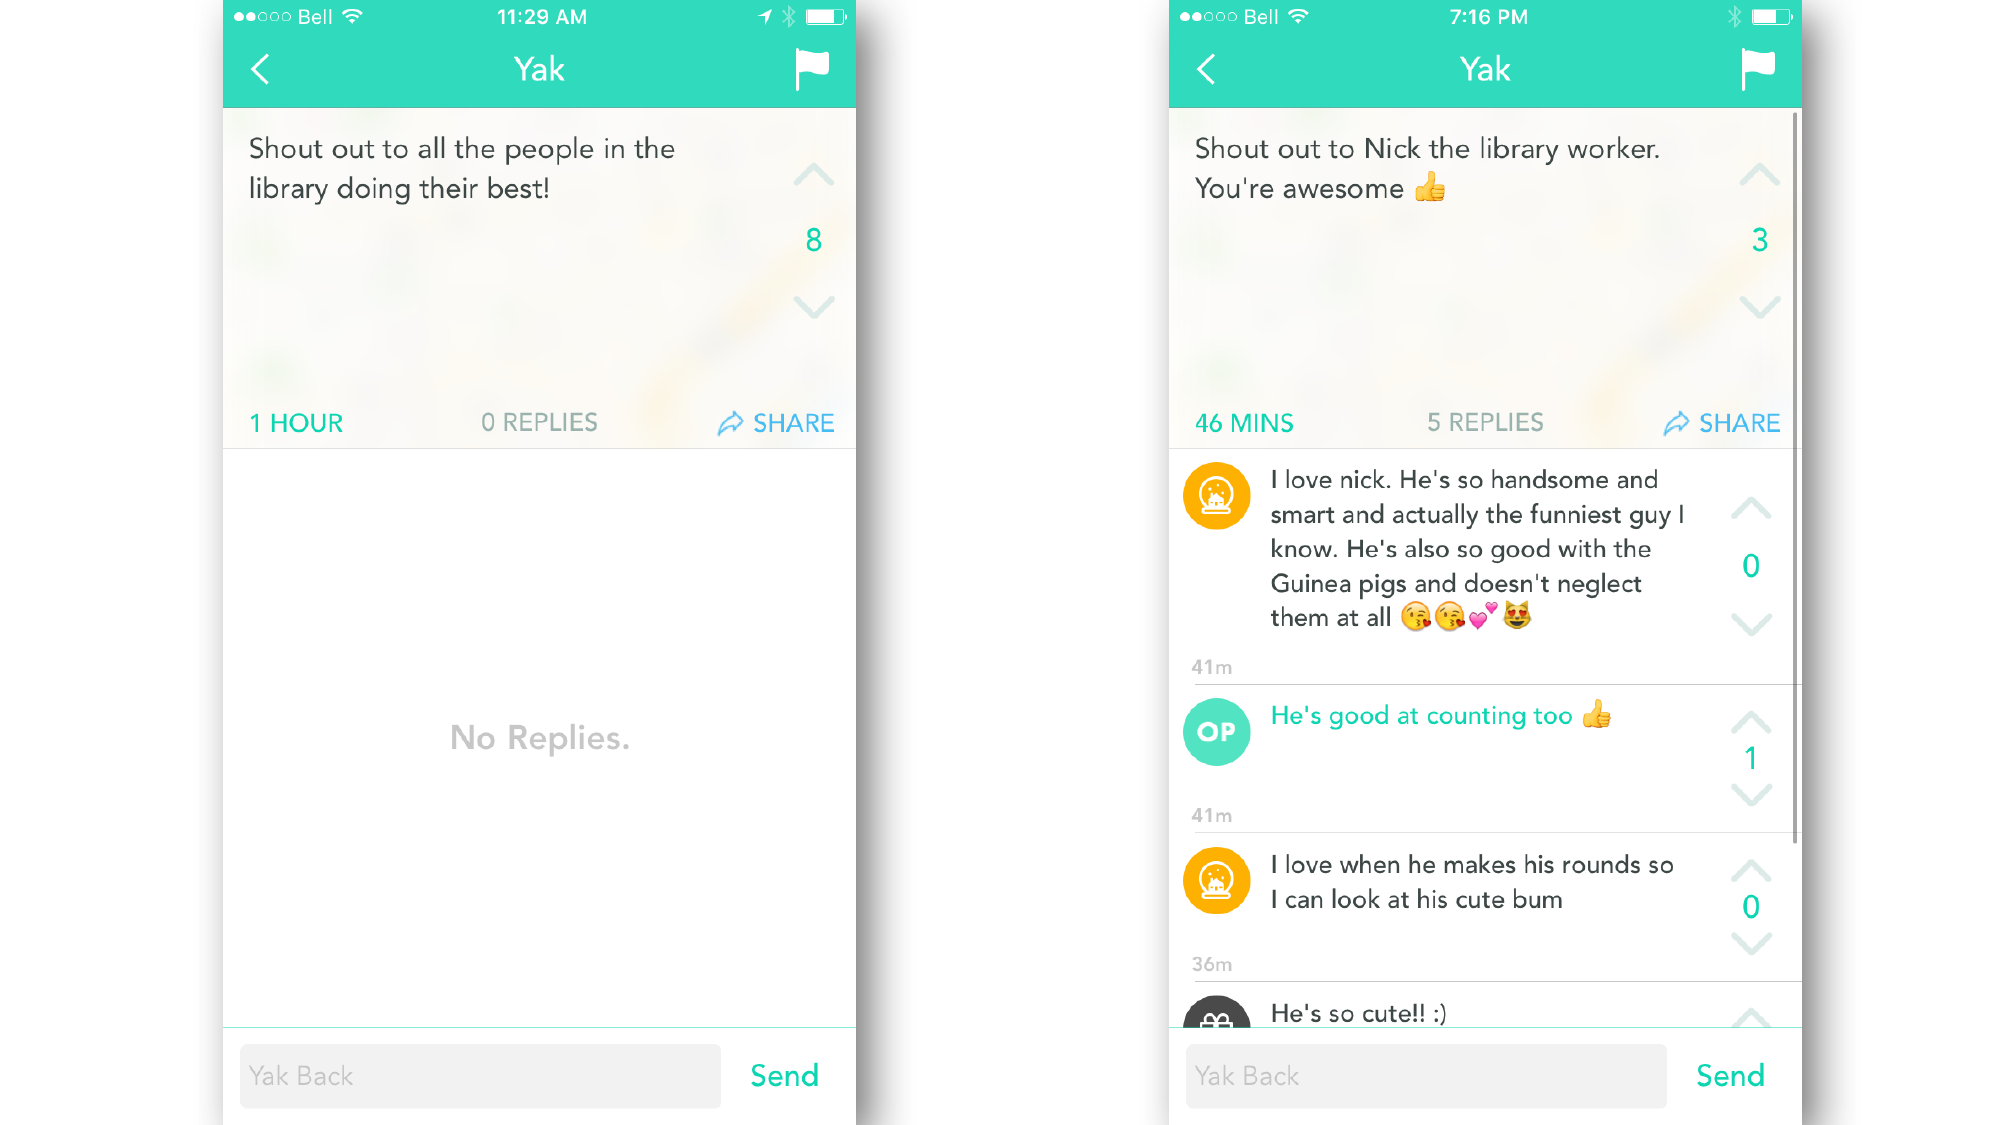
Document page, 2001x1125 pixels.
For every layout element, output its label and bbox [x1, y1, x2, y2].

picture [223, 0, 856, 1125]
picture [1169, 0, 1802, 1125]
